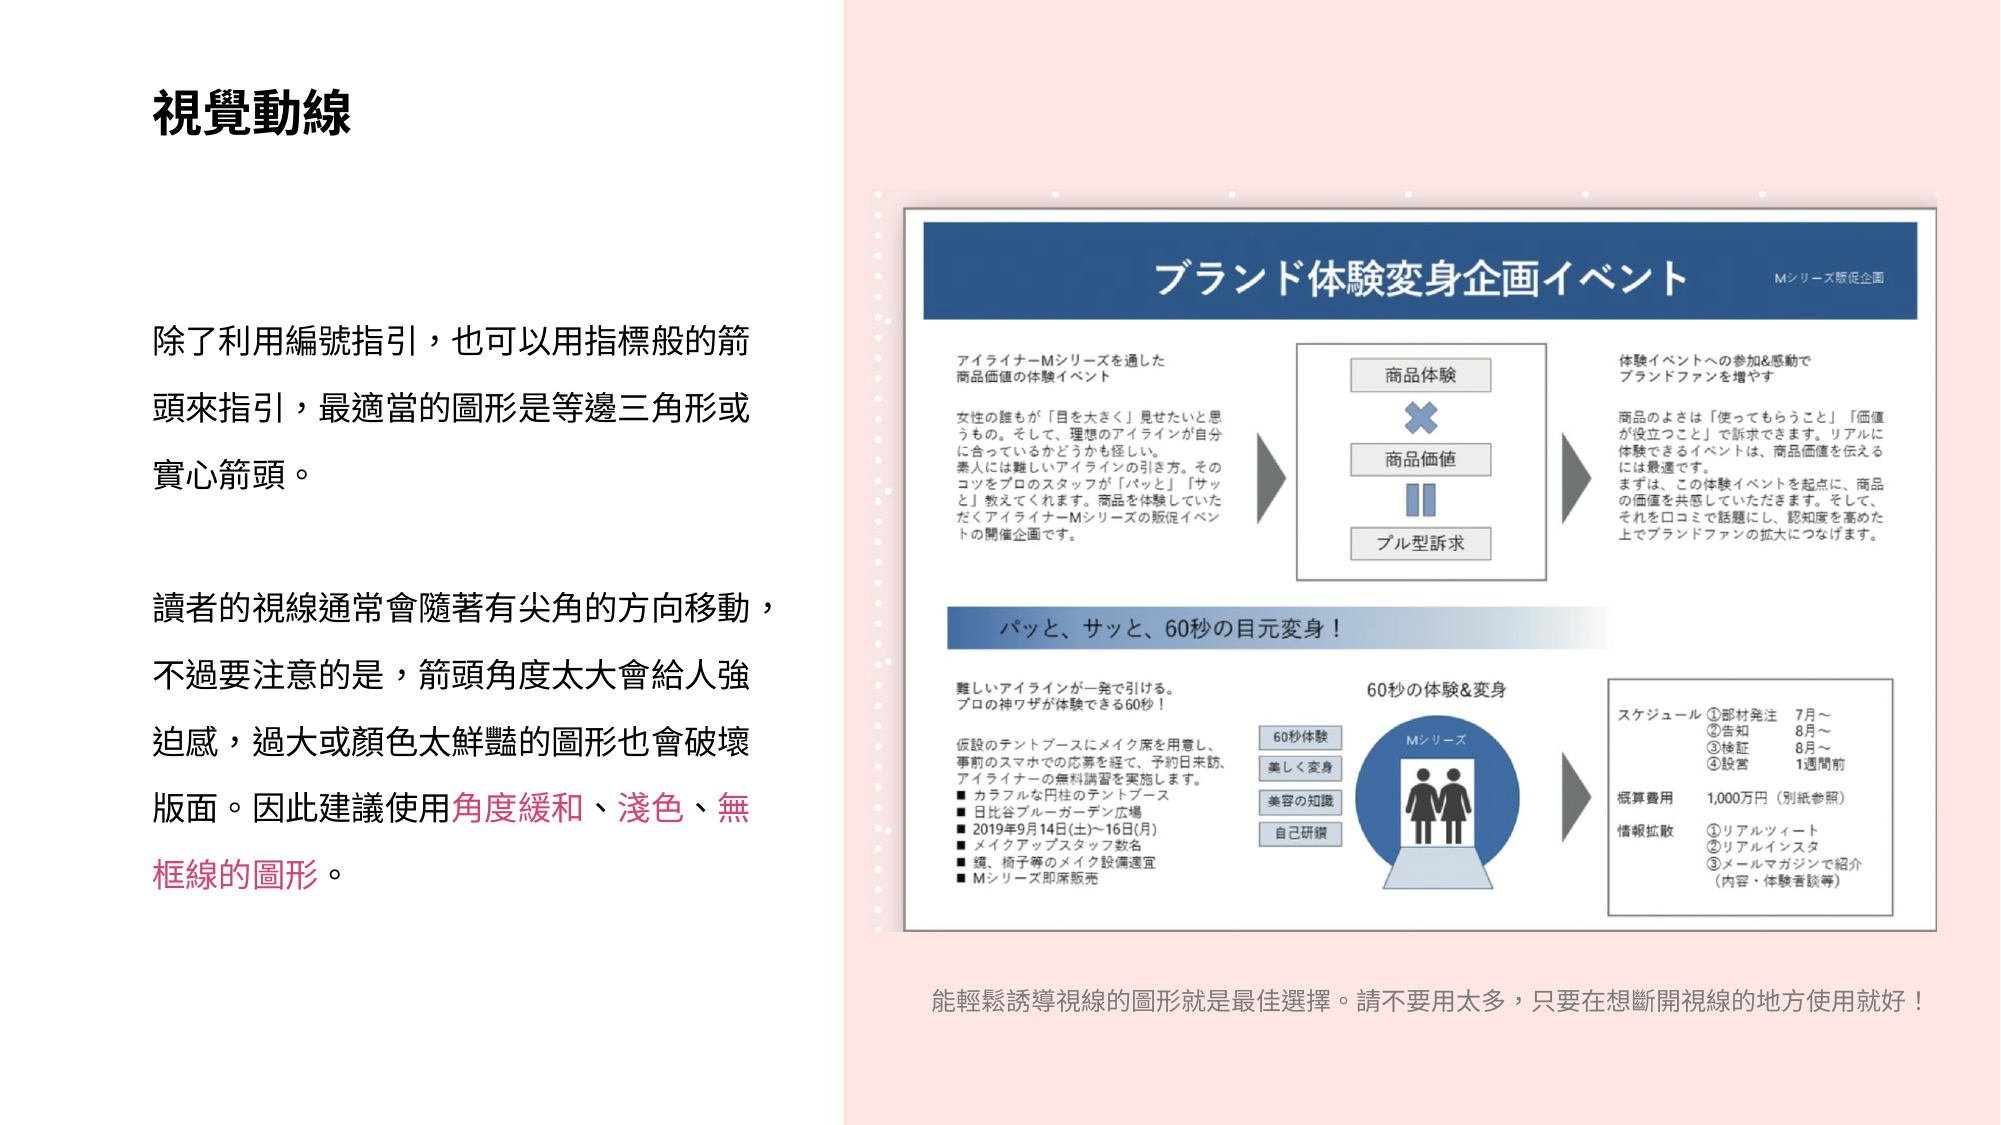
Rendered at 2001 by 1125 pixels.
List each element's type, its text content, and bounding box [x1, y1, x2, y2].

text_box 除了利用編號指引，也可以用指標般的箭頭來指引，最適當的圖形是等邊三角形或實心箭頭。 讀者的視線通常會隨著有尖角的方向移動，不過要注意的是，箭頭角度太大會給人強迫感，過大或顏色太鮮豔的圖形也會破壞版面。因此建議使用角度緩和、淺色、無框線的圖形。 [137, 256, 781, 932]
text_box 能輕鬆誘導視線的圖形就是最佳選擇。請不要用太多，只要在想斷開視線的地方使用就好！ [916, 899, 1965, 1066]
title 視覺動線 [137, 59, 1863, 172]
picture [871, 189, 1938, 932]
text_box [842, 0, 2000, 1125]
